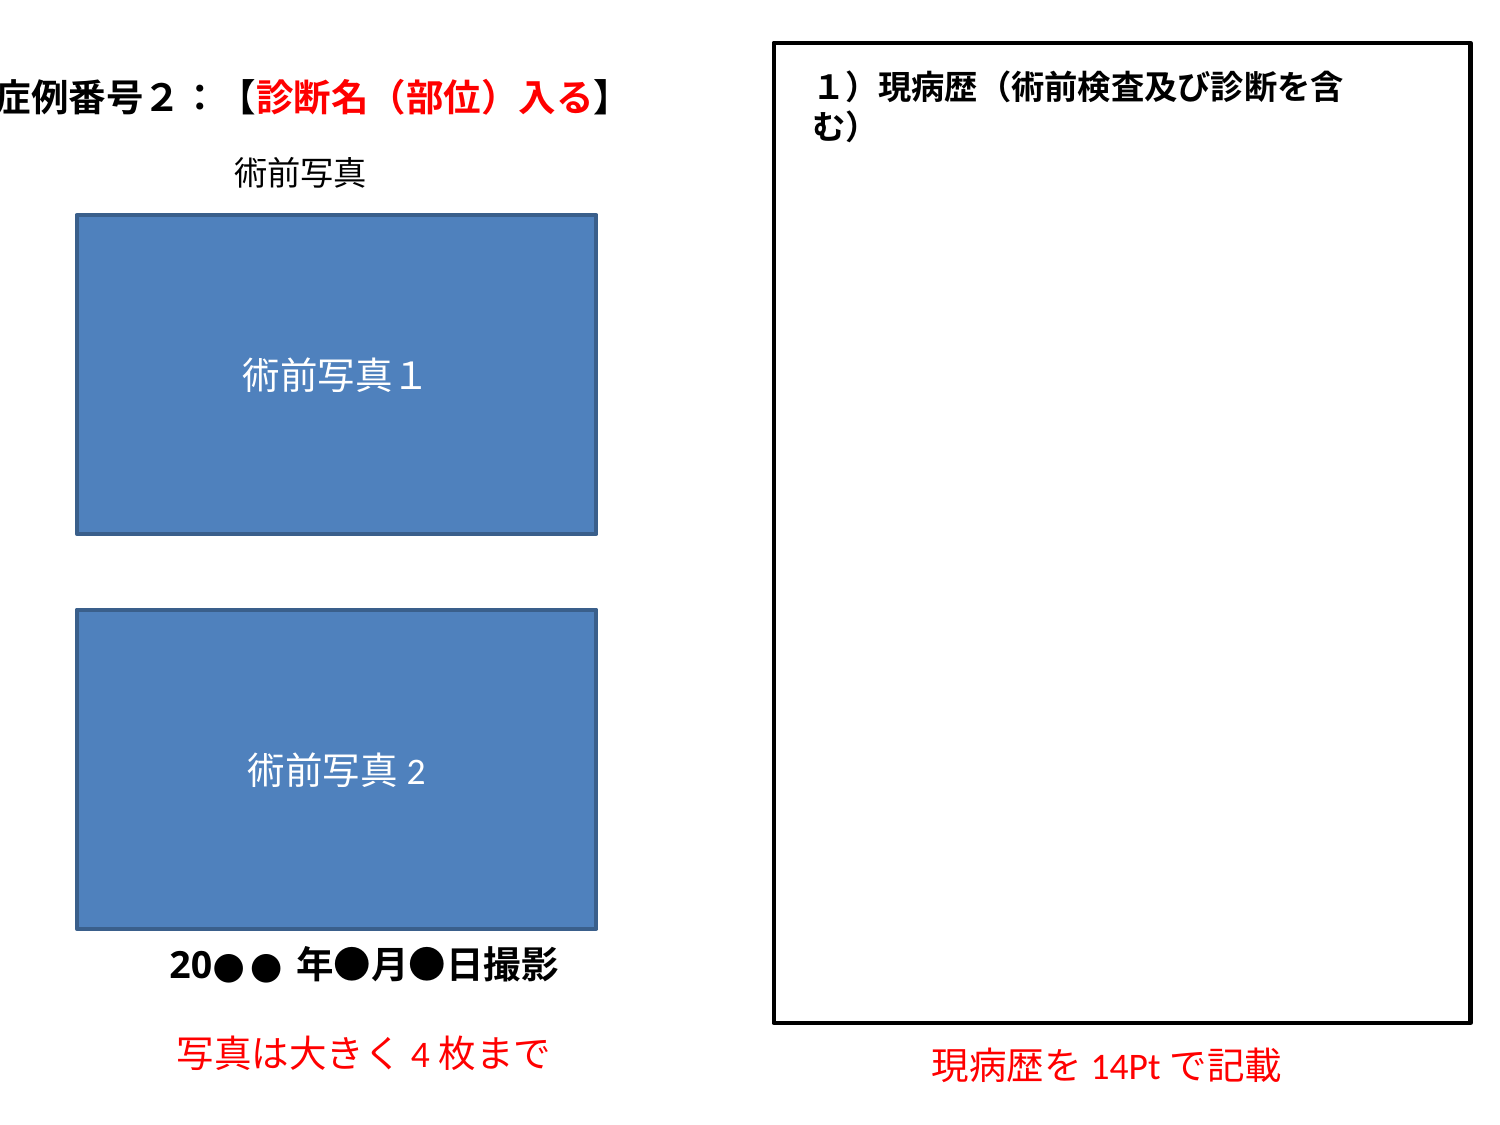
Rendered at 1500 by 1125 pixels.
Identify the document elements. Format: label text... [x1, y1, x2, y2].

text_box 現病歴を14Ptで記載 [916, 1034, 1297, 1095]
text_box １）現病歴（術前検査及び診断を含む） [797, 59, 1400, 154]
text_box 術前写真 [219, 144, 383, 200]
text_box 術前写真１ [75, 213, 598, 536]
text_box 症例番号２：【診断名（部位）入る】 [0, 66, 647, 127]
text_box 術前写真2 [75, 608, 598, 931]
text_box 写真は大きく4枚まで [162, 1023, 567, 1083]
text_box [772, 41, 1473, 1025]
text_box 20●●年●月●日撮影 [154, 933, 574, 994]
